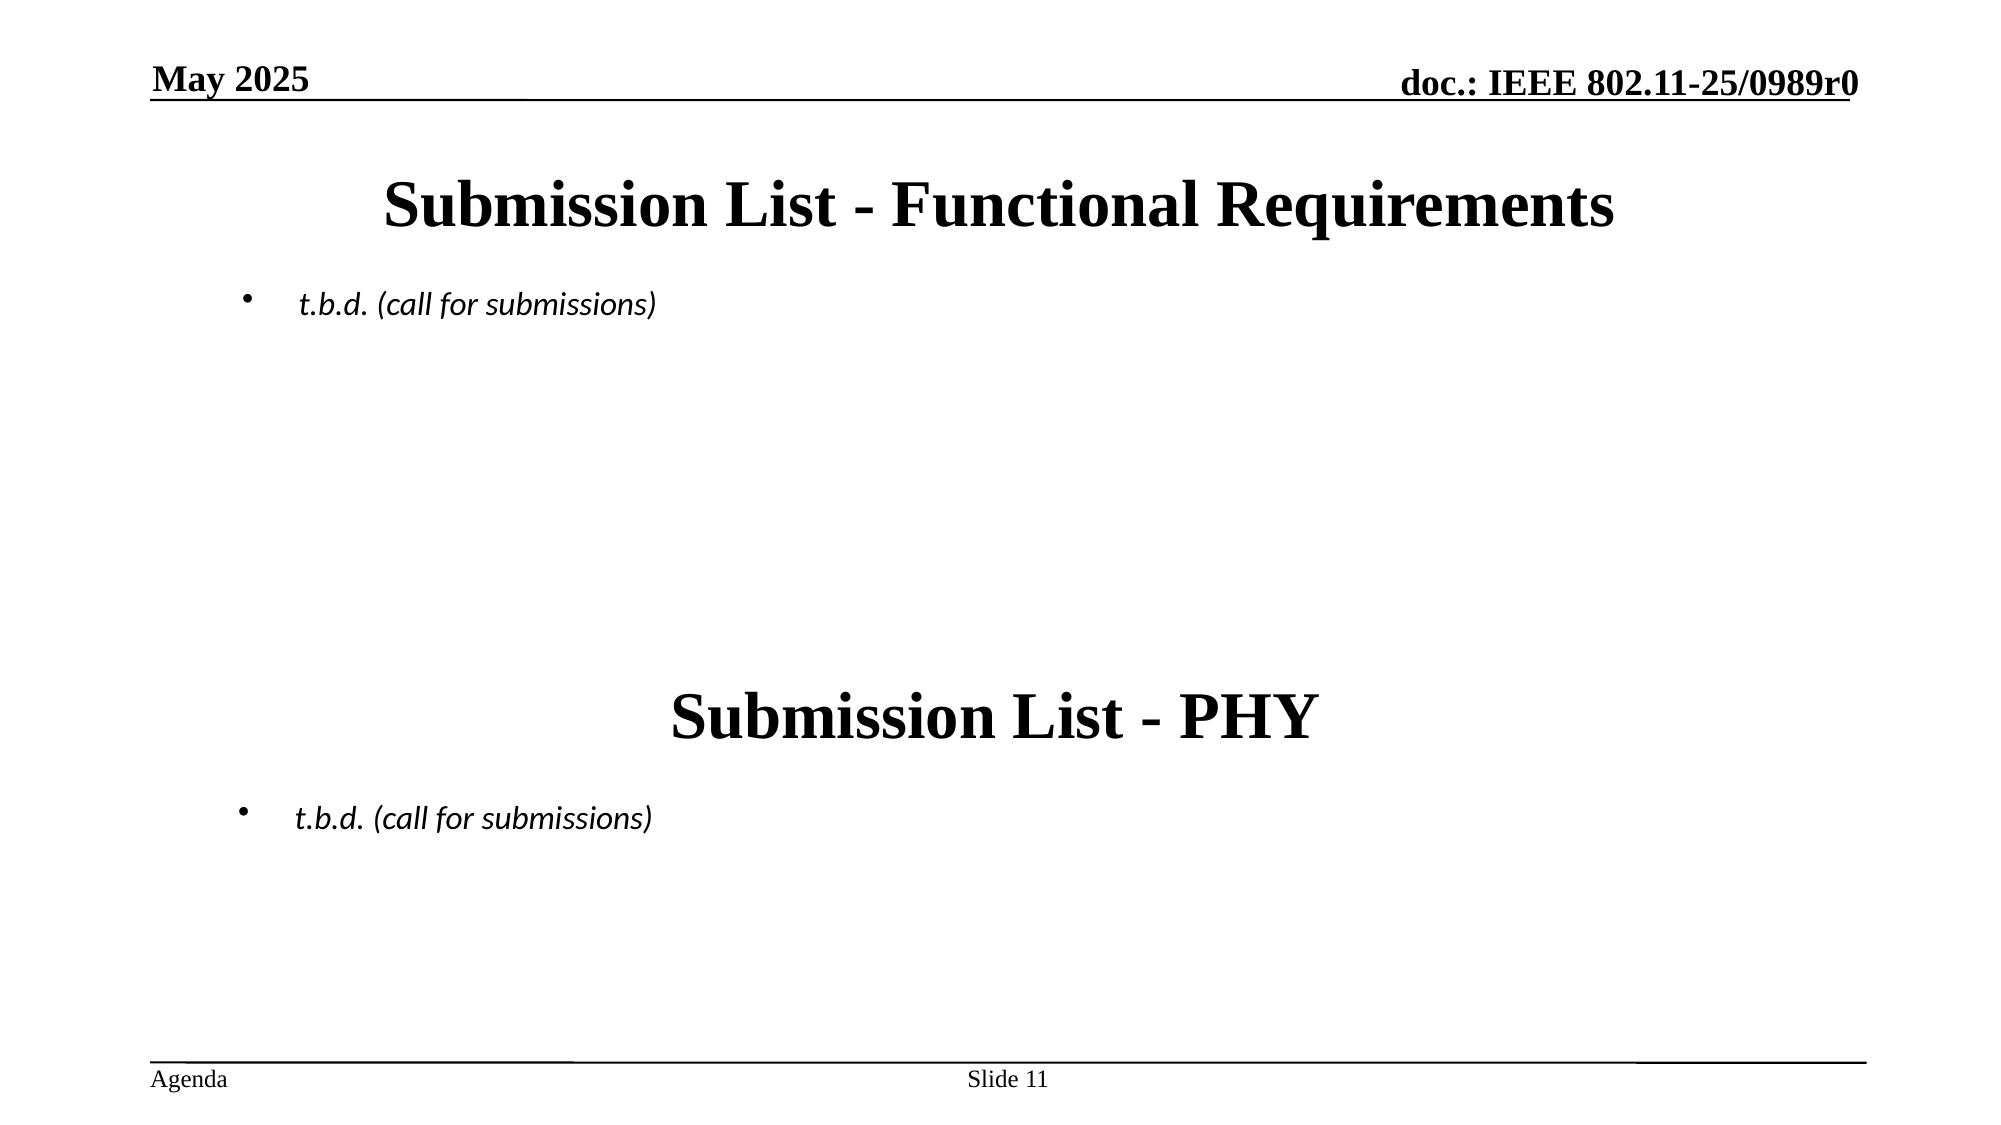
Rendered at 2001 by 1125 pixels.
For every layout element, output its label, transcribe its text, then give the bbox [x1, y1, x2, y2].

text_box t.b.d. (call for submissions) [148, 788, 1824, 988]
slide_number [152, 54, 563, 100]
text_box Submission List - Functional Requirements [149, 112, 1850, 288]
slide_number Slide 11 [949, 1061, 1067, 1123]
text_box t.b.d. (call for submissions) [152, 274, 1828, 414]
text_box Submission List - PHY [145, 624, 1846, 799]
